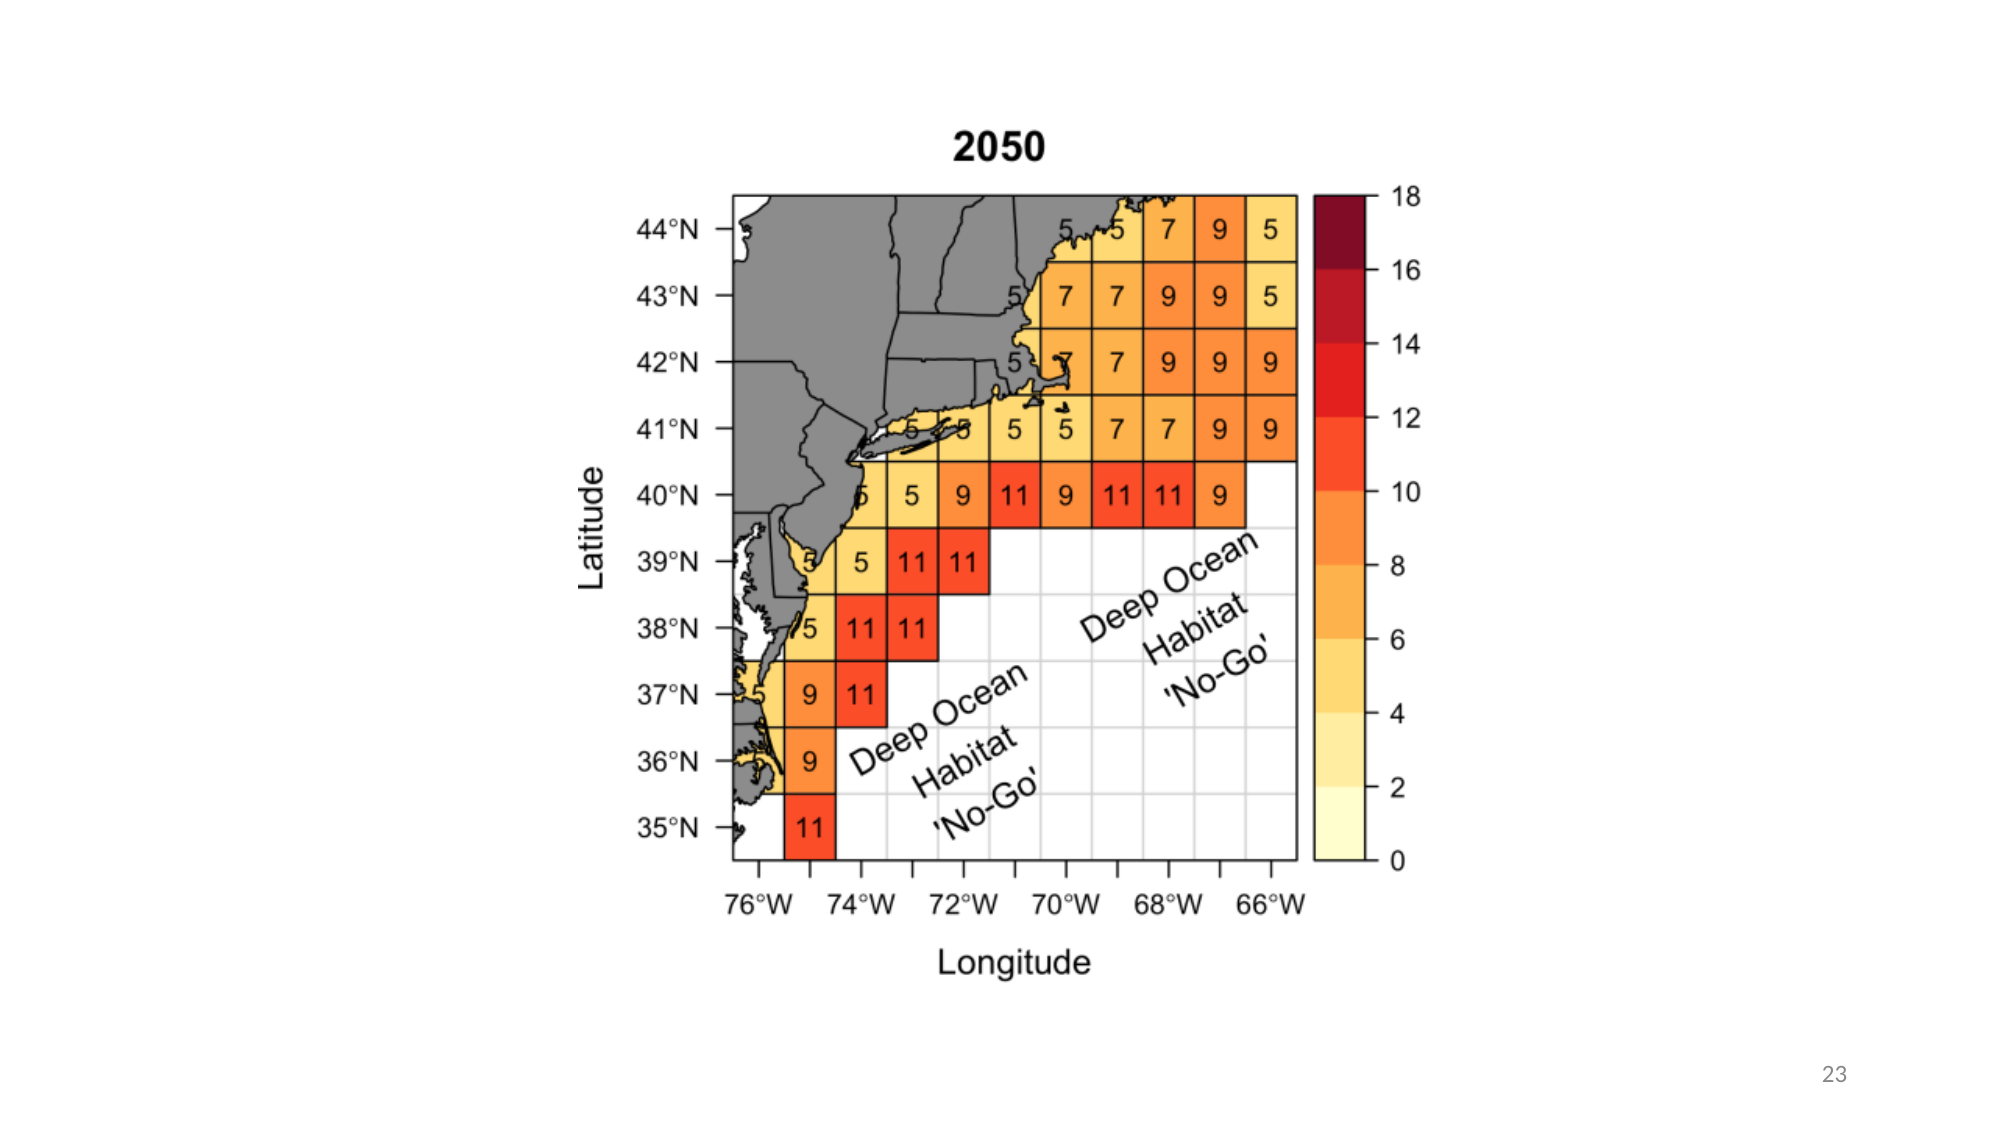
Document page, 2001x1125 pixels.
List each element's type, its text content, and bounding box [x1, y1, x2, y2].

slide_number 23 [1412, 1042, 1863, 1103]
picture [577, 33, 1423, 1089]
